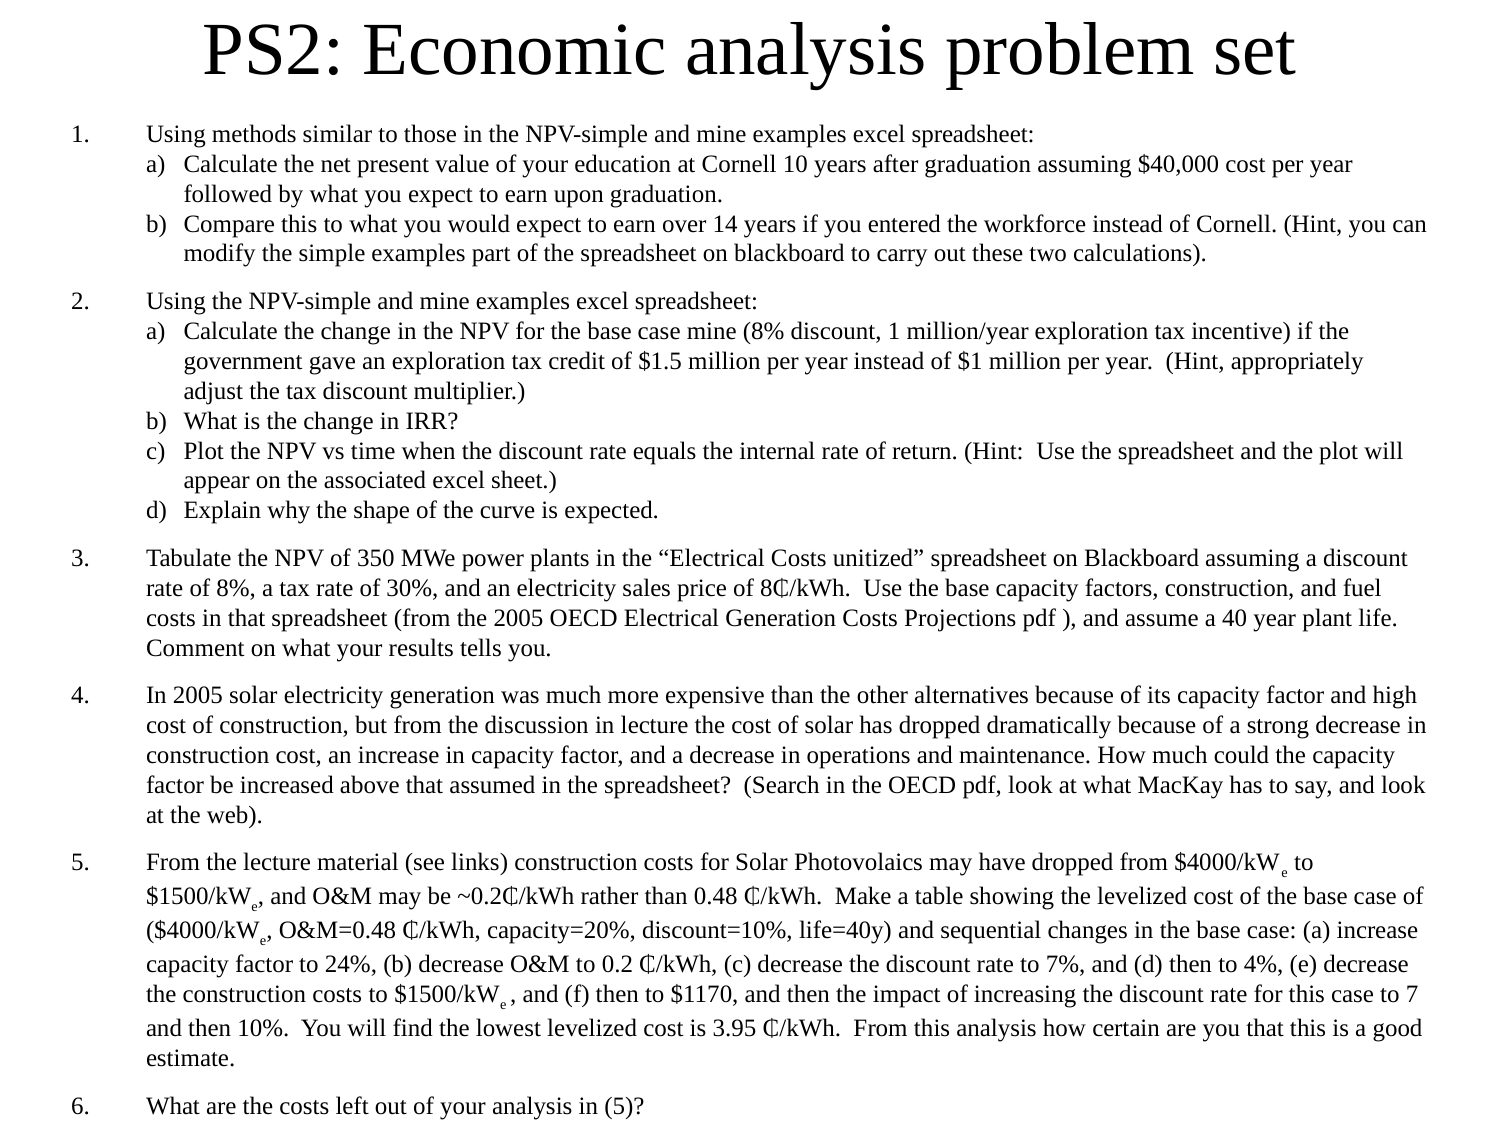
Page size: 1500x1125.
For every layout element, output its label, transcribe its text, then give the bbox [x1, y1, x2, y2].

text_box Using methods similar to those in the NPV-simple and mine examples excel spreadsheet: Calculate the net present value of your education at Cornell 10 years after graduation assuming $40,000 cost per year followed by what you expect to earn upon graduation. Compare this to what you would expect to earn over 14 years if you entered the workforce instead of Cornell. (Hint, you can modify the simple examples part of the spreadsheet on blackboard to carry out these two calculations). Using the NPV-simple and mine examples excel spreadsheet: Calculate the change in the NPV for the base case mine (8% discount, 1 million/year exploration tax incentive) if the government gave an exploration tax credit of $1.5 million per year instead of $1 million per year. (Hint, appropriately adjust the tax discount multiplier.) What is the change in IRR? Plot the NPV vs time when the discount rate equals the internal rate of return. (Hint: Use the spreadsheet and the plot will appear on the associated excel sheet.) Explain why the shape of the curve is expected. Tabulate the NPV of 350 MWe power plants in the “Electrical Costs unitized” spreadsheet on Blackboard assuming a discount rate of 8%, a tax rate of 30%, and an electricity sales price of 8₵/kWh. Use the base capacity factors, construction, and fuel costs in that spreadsheet (from the 2005 OECD Electrical Generation Costs Projections pdf ), and assume a 40 year plant life. Comment on what your results tells you. In 2005 solar electricity generation was much more expensive than the other alternatives because of its capacity factor and high cost of construction, but from the discussion in lecture the cost of solar has dropped dramatically because of a strong decrease in construction cost, an increase in capacity factor, and a decrease in operations and maintenance. How much could the capacity factor be increased above that assumed in the spreadsheet? (Search in the OECD pdf, look at what MacKay has to say, and look at the web). From the lecture material (see links) construction costs for Solar Photovolaics may have dropped from $4000/kWe to $1500/kWe, and O&M may be ~0.2₵/kWh rather than 0.48 ₵/kWh. Make a table showing the levelized cost of the base case of ($4000/kWe, O&M=0.48 ₵/kWh, capacity=20%, discount=10%, life=40y) and sequential changes in the base case: (a) increase capacity factor to 24%, (b) decrease O&M to 0.2 ₵/kWh, (c) decrease the discount rate to 7%, and (d) then to 4%, (e) decrease the construction costs to $1500/kWe , and (f) then to $1170, and then the impact of increasing the discount rate for this case to 7 and then 10%. You will find the lowest levelized cost is 3.95 ₵/kWh. From this analysis how certain are you that this is a good estimate. What are the costs left out of your analysis in (5)? [56, 79, 1444, 1125]
title PS2: Economic analysis problem set [62, 2, 1438, 79]
